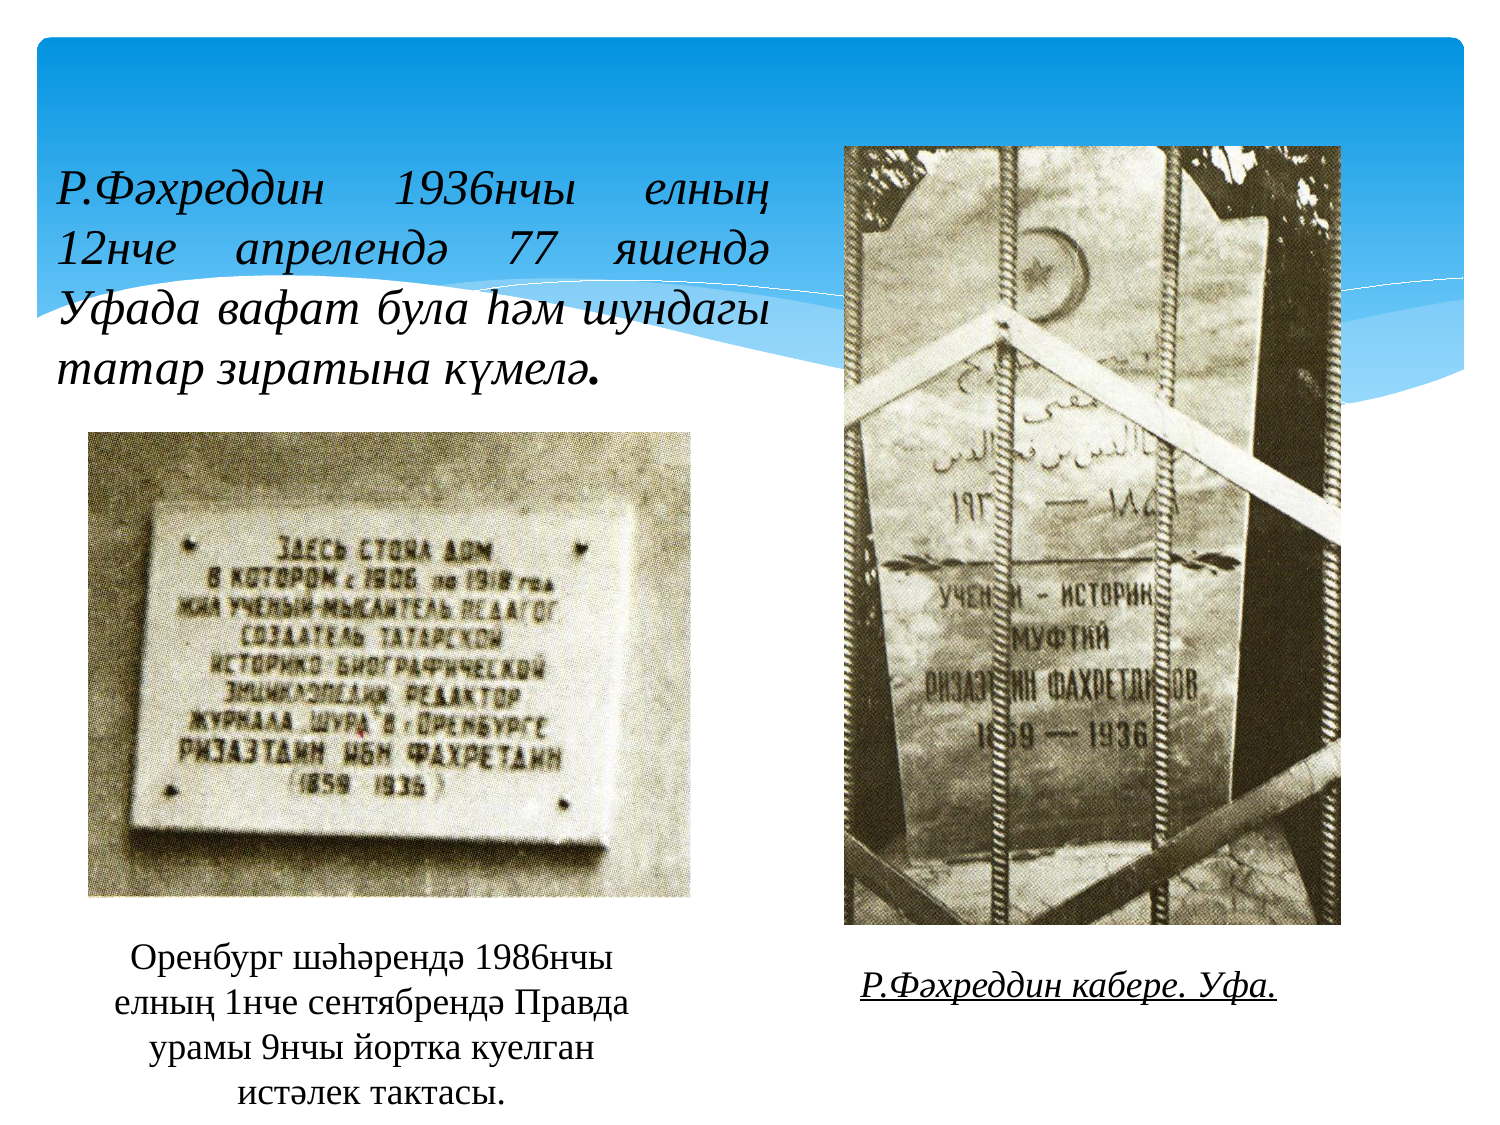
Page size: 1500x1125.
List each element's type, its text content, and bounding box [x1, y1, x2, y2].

list Р.Фәхреддин 1936нчы елның 12нче апрелендә 77 яшендә Уфада вафат була һәм шундагы татар зиратына күмелә. [41, 146, 786, 466]
text_box Р.Фәхреддин кабере. Уфа. [845, 952, 1329, 1012]
picture [88, 432, 692, 898]
picture [844, 146, 1341, 926]
text_box Оренбург шәһәрендә 1986нчы елның 1нче сентябрендә Правда урамы 9нчы йортка куелган истәлек тактасы. [88, 924, 656, 1120]
